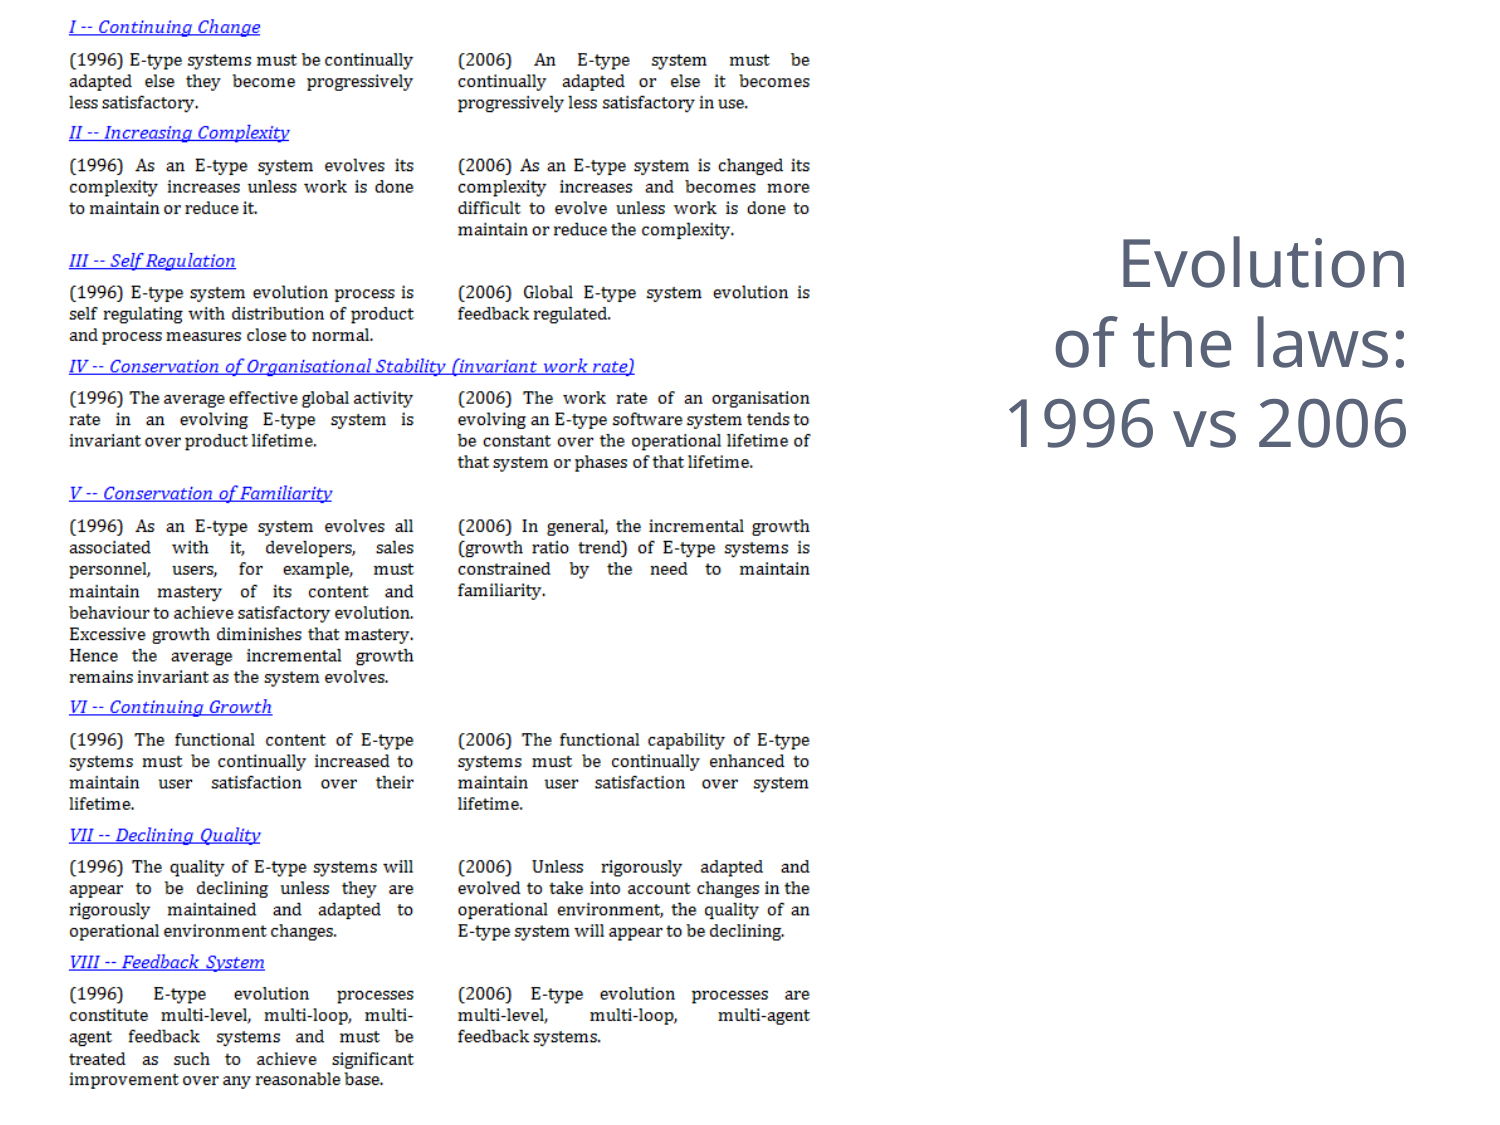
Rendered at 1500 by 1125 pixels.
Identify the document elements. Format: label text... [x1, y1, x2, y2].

title Evolution of the laws: 1996 vs 2006 [827, 45, 1425, 468]
picture [64, 13, 822, 1095]
